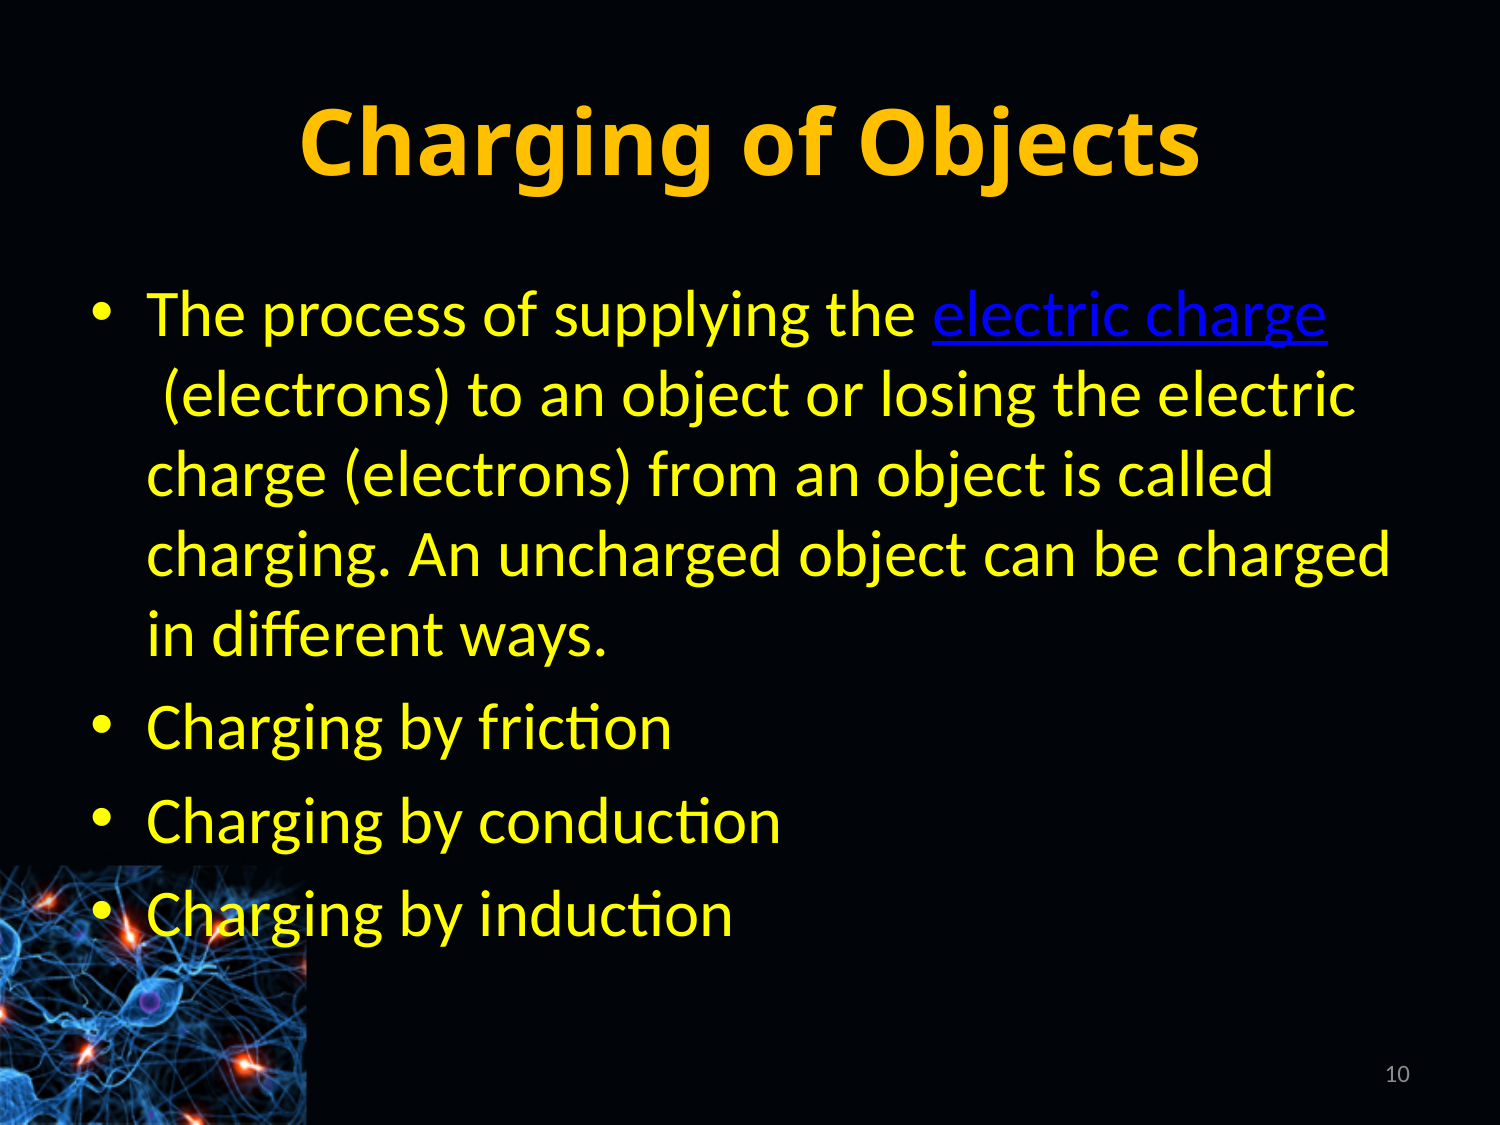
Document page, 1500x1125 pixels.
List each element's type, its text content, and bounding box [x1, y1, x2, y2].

title Charging of Objects [75, 45, 1425, 233]
picture [0, 0, 1500, 1125]
slide_number 10 [1074, 1042, 1425, 1103]
list The process of supplying the electric charge (electrons) to an object or losing the electric charge (electrons) from an object is called charging. An uncharged object can be charged in different ways. Charging by friction Charging by conduction Charging by induction [75, 262, 1425, 1005]
